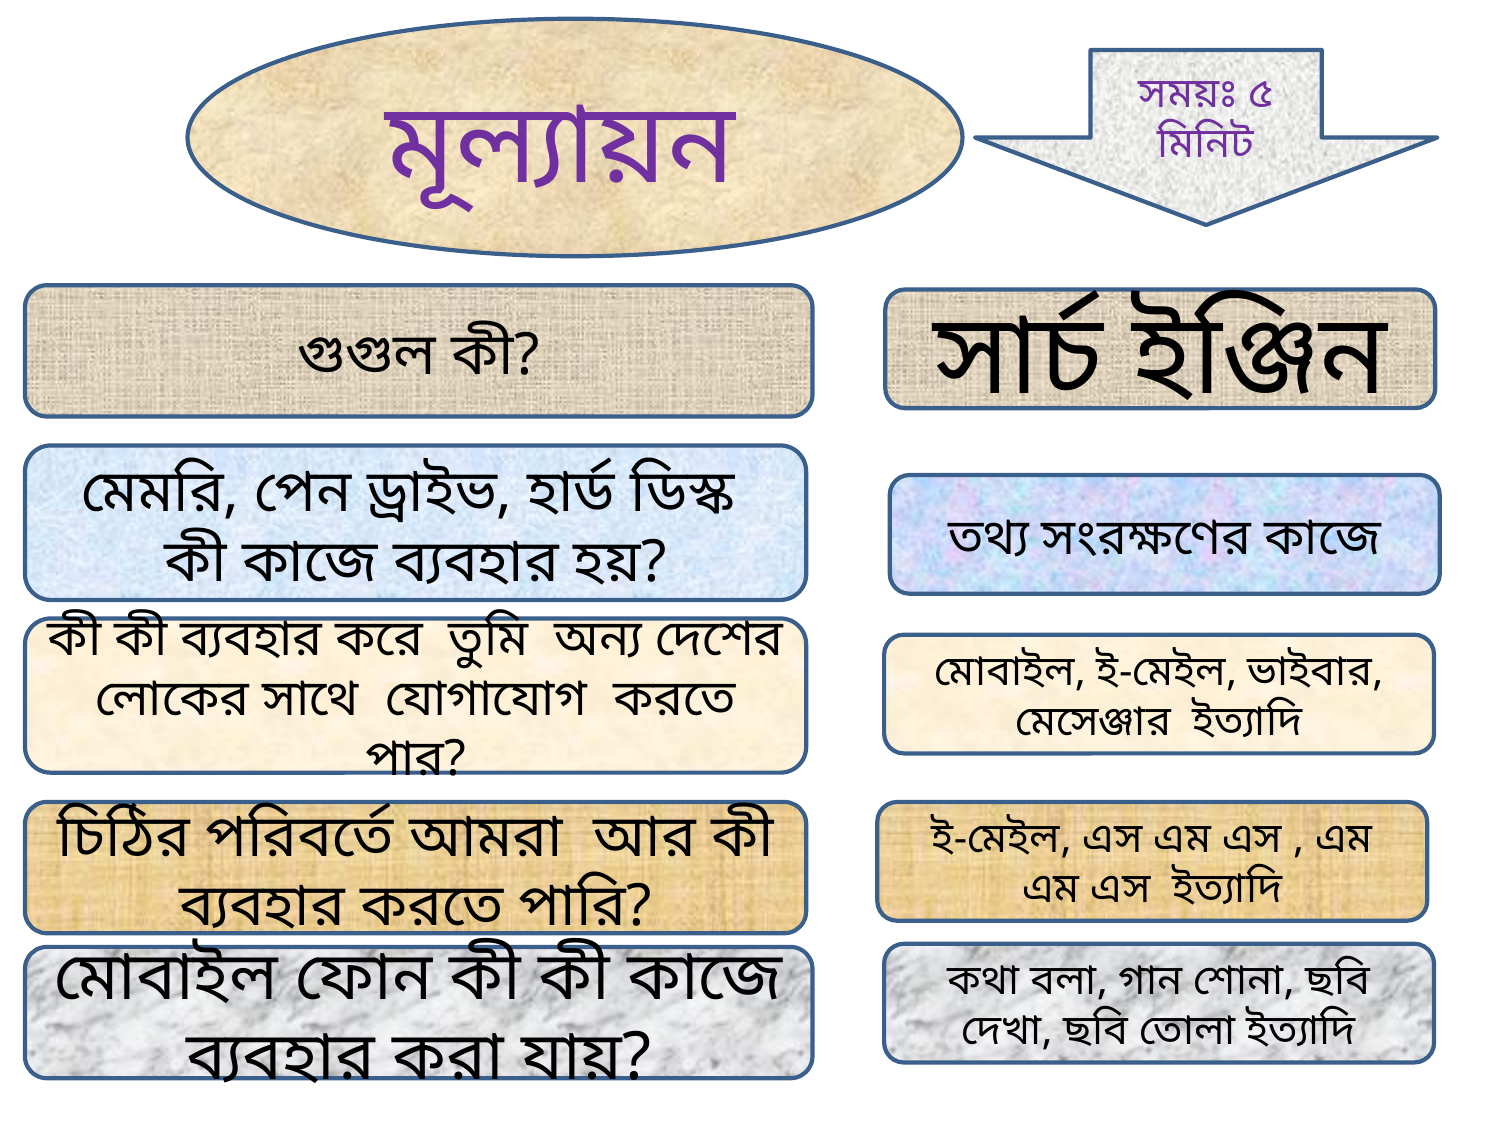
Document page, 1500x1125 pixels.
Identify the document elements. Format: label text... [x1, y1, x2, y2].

text_box গুগুল কী? [22, 283, 815, 419]
text_box কী কী ব্যবহার করে তুমি অন্য দেশের লোকের সাথে যোগাযোগ করতে পার? [22, 616, 809, 775]
text_box চিঠির পরিবর্তে আমরা আর কী ব্যবহার করতে পারি? [22, 799, 809, 936]
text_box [187, 18, 1438, 257]
text_box তথ্য সংরক্ষণের কাজে [887, 472, 1442, 596]
text_box ই-মেইল, এস এম এস , এম এম এস ইত্যাদি [875, 799, 1430, 923]
text_box মোবাইল, ই-মেইল, ভাইবার, মেসেঞ্জার ইত্যাদি [882, 632, 1437, 756]
text_box মোবাইল ফোন কী কী কাজে ব্যবহার করা যায়? [22, 944, 815, 1081]
text_box মেমরি, পেন ড্রাইভ, হার্ড ডিস্ক কী কাজে ব্যবহার হয়? [22, 443, 809, 603]
text_box সার্চ ইঞ্জিন [883, 287, 1438, 411]
text_box কথা বলা, গান শোনা, ছবি দেখা, ছবি তোলা ইত্যাদি [882, 941, 1437, 1065]
